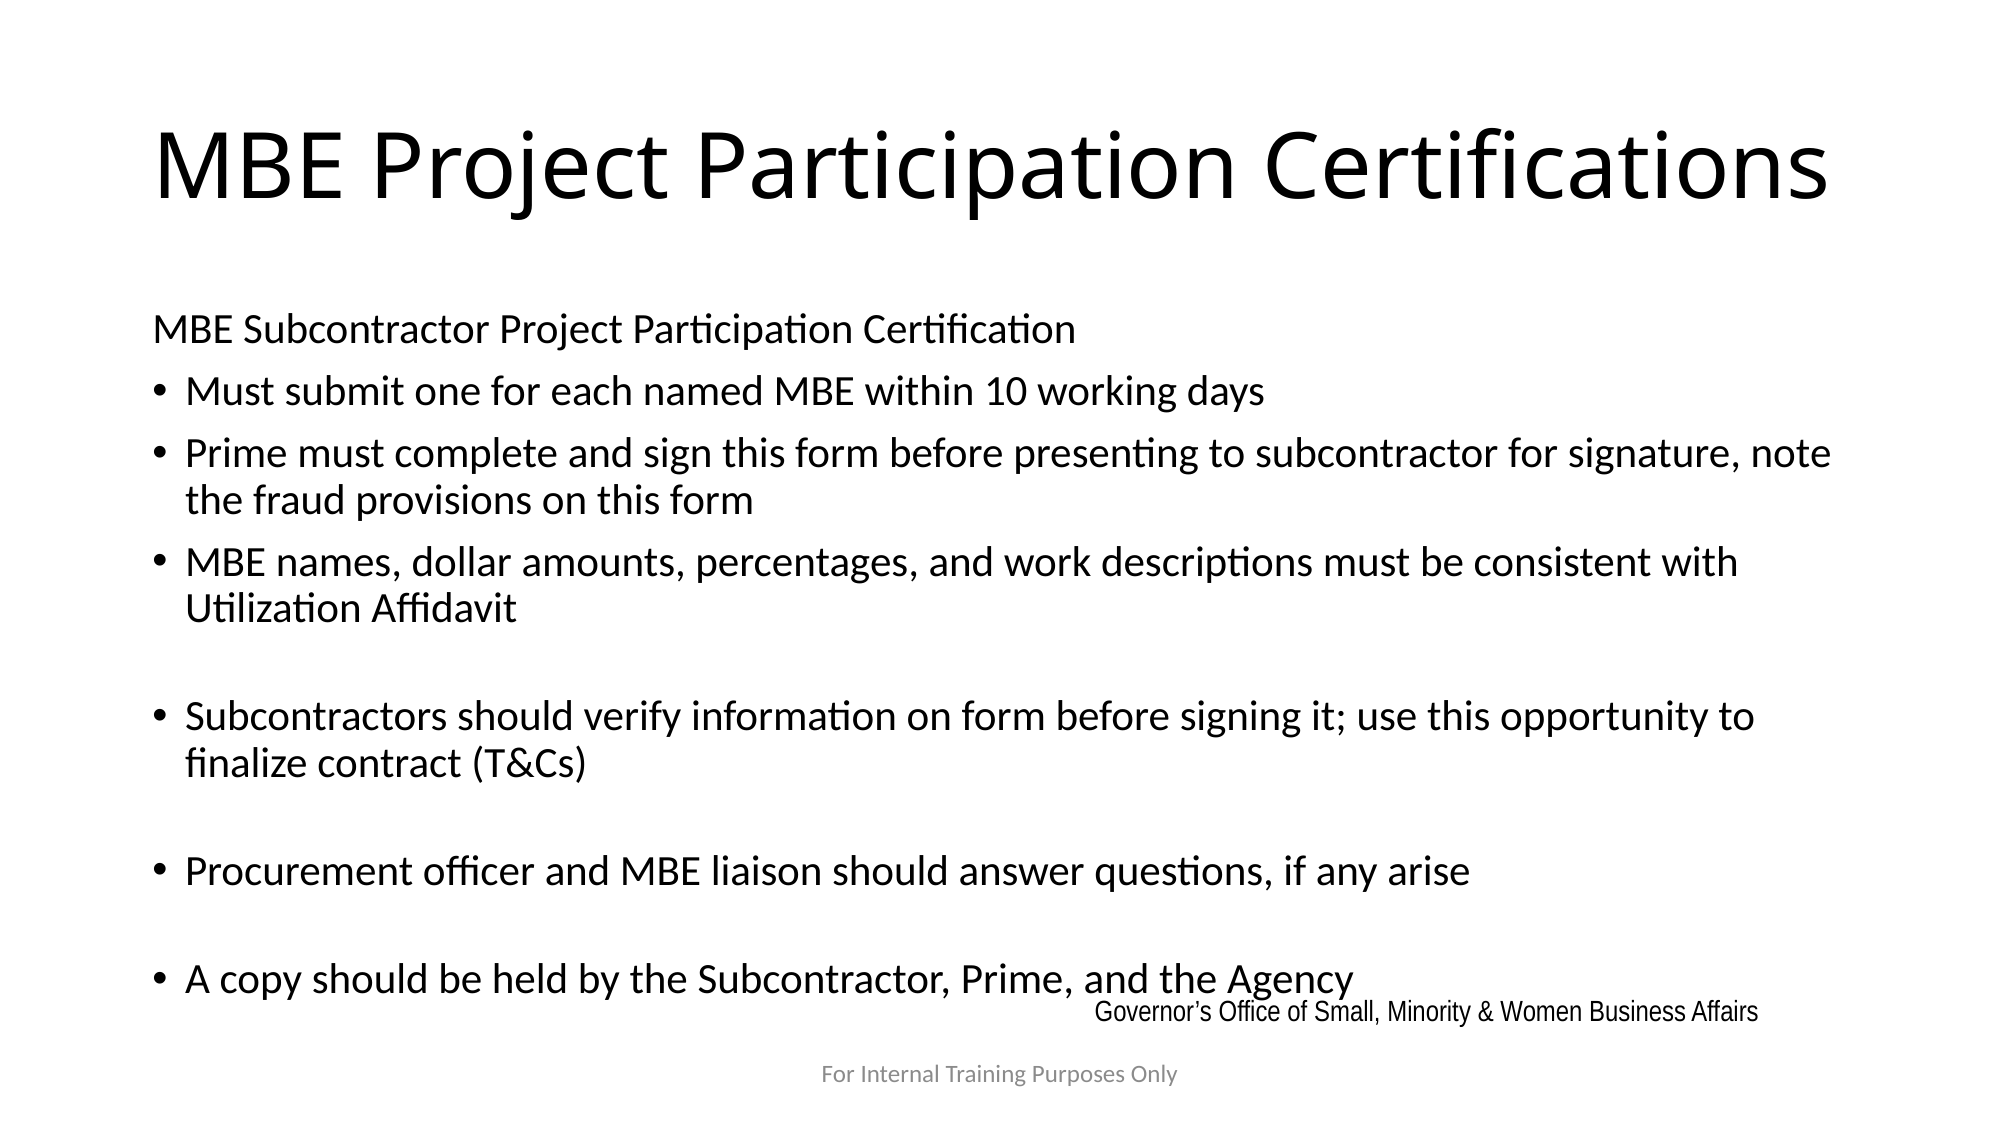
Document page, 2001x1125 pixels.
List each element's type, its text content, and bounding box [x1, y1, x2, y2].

list MBE Subcontractor Project Participation Certification Must submit one for each named MBE within 10 working days Prime must complete and sign this form before presenting to subcontractor for signature, note the fraud provisions on this form MBE names, dollar amounts, percentages, and work descriptions must be consistent with Utilization Affidavit Subcontractors should verify information on form before signing it; use this opportunity to finalize contract (T&Cs) Procurement officer and MBE liaison should answer questions, if any arise A copy should be held by the Subcontractor, Prime, and the Agency [137, 299, 1863, 1014]
text_box Governor’s Office of Small, Minority & Women Business Affairs [1079, 984, 1787, 1035]
title MBE Project Participation Certifications [137, 59, 1863, 278]
footer For Internal Training Purposes Only [662, 1042, 1338, 1103]
